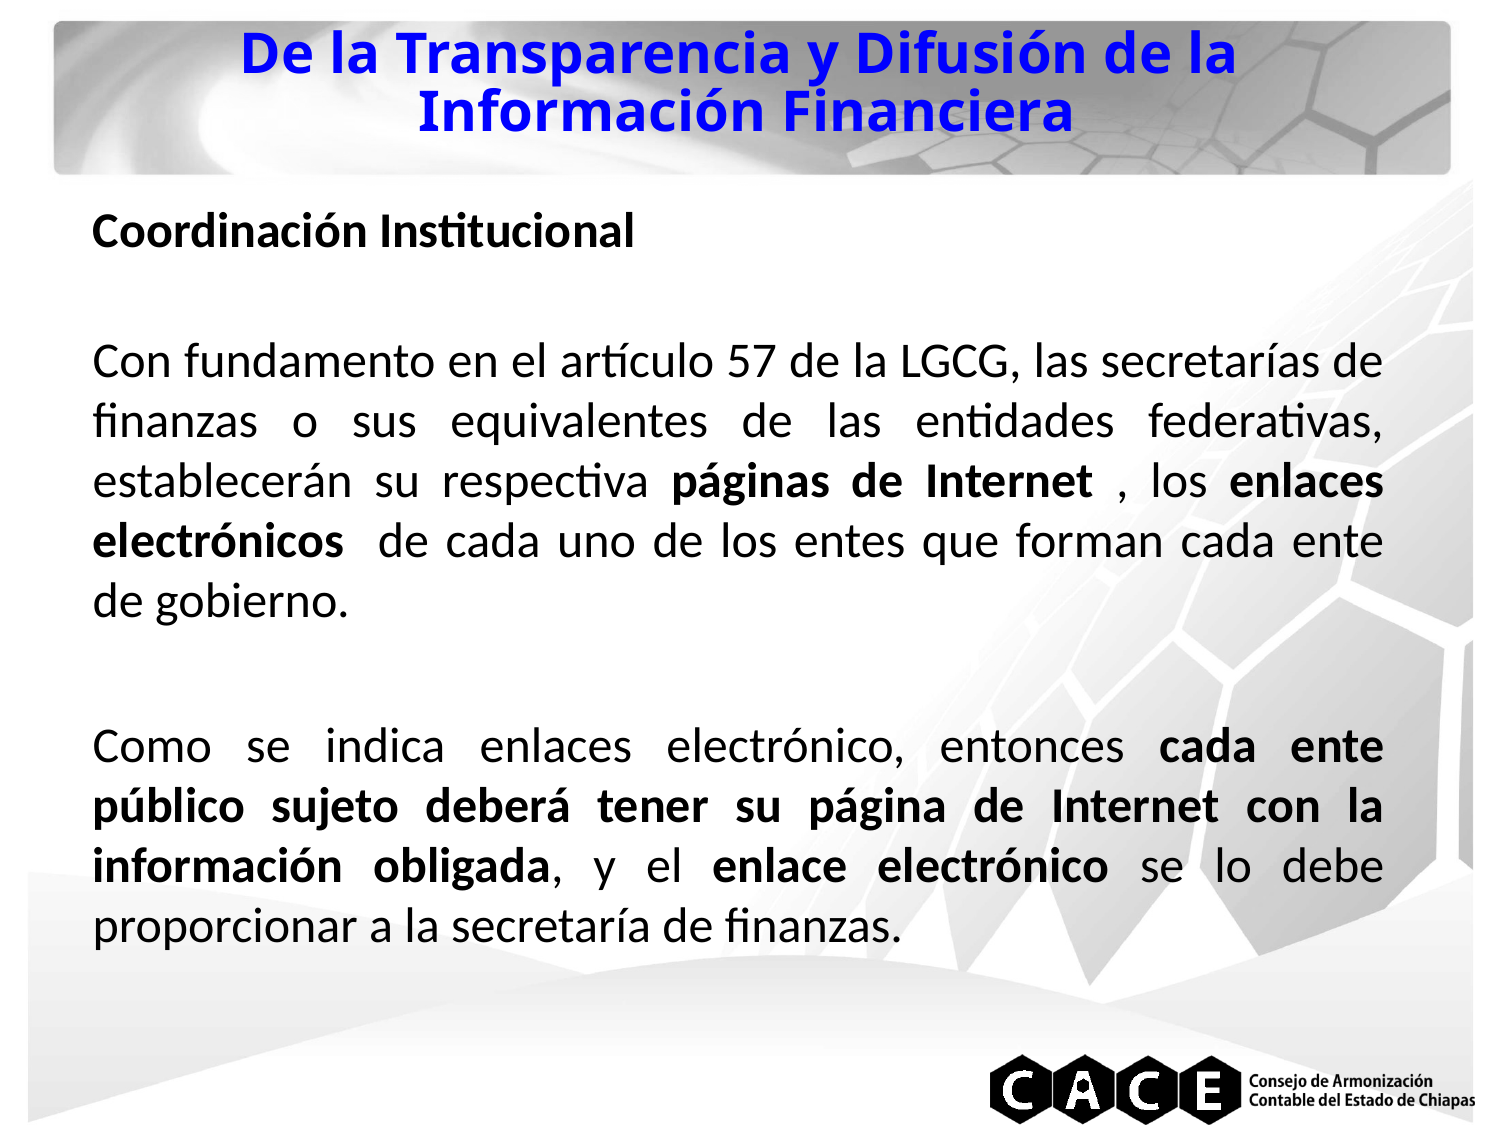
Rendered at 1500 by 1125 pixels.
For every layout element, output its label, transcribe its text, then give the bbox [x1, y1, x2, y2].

text_box De la Transparencia y Difusión de la Información Financiera [31, 19, 1461, 151]
text_box Coordinación Institucional Con fundamento en el artículo 57 de la LGCG, las secretarías de finanzas o sus equivalentes de las entidades federativas, establecerán su respectiva páginas de Internet , los enlaces electrónicos de cada uno de los entes que forman cada ente de gobierno. Como se indica enlaces electrónico, entonces cada ente público sujeto deberá tener su página de Internet con la información obligada, y el enlace electrónico se lo debe proporcionar a la secretaría de finanzas. [76, 199, 1400, 1024]
